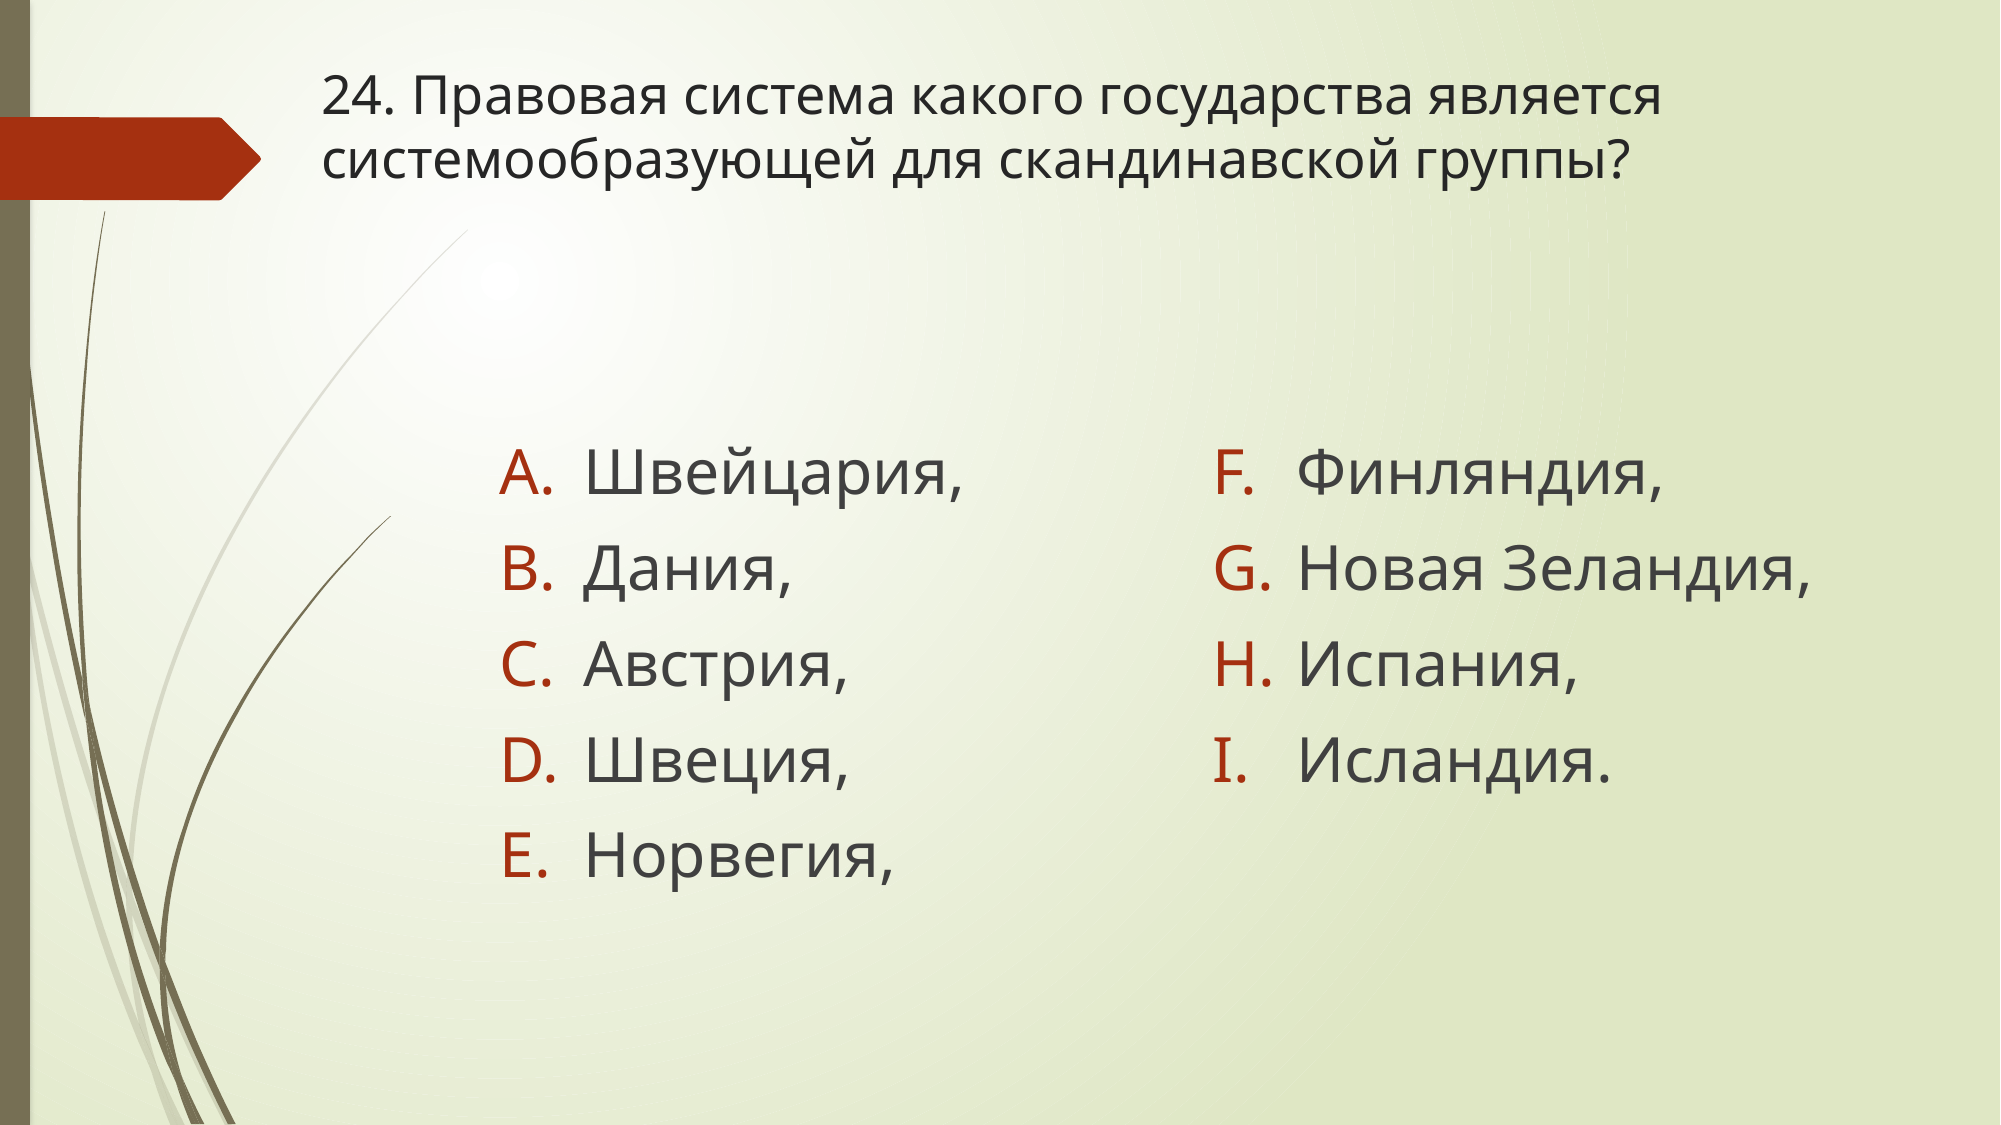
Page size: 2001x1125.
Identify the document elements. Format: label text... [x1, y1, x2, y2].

list Швейцария, Дания, Австрия, Швеция, Норвегия, Финляндия, Новая Зеландия, Испания, Исландия. [484, 424, 1940, 984]
title 24. Правовая система какого государства является системообразующей для скандинавской группы? [306, 52, 1888, 263]
